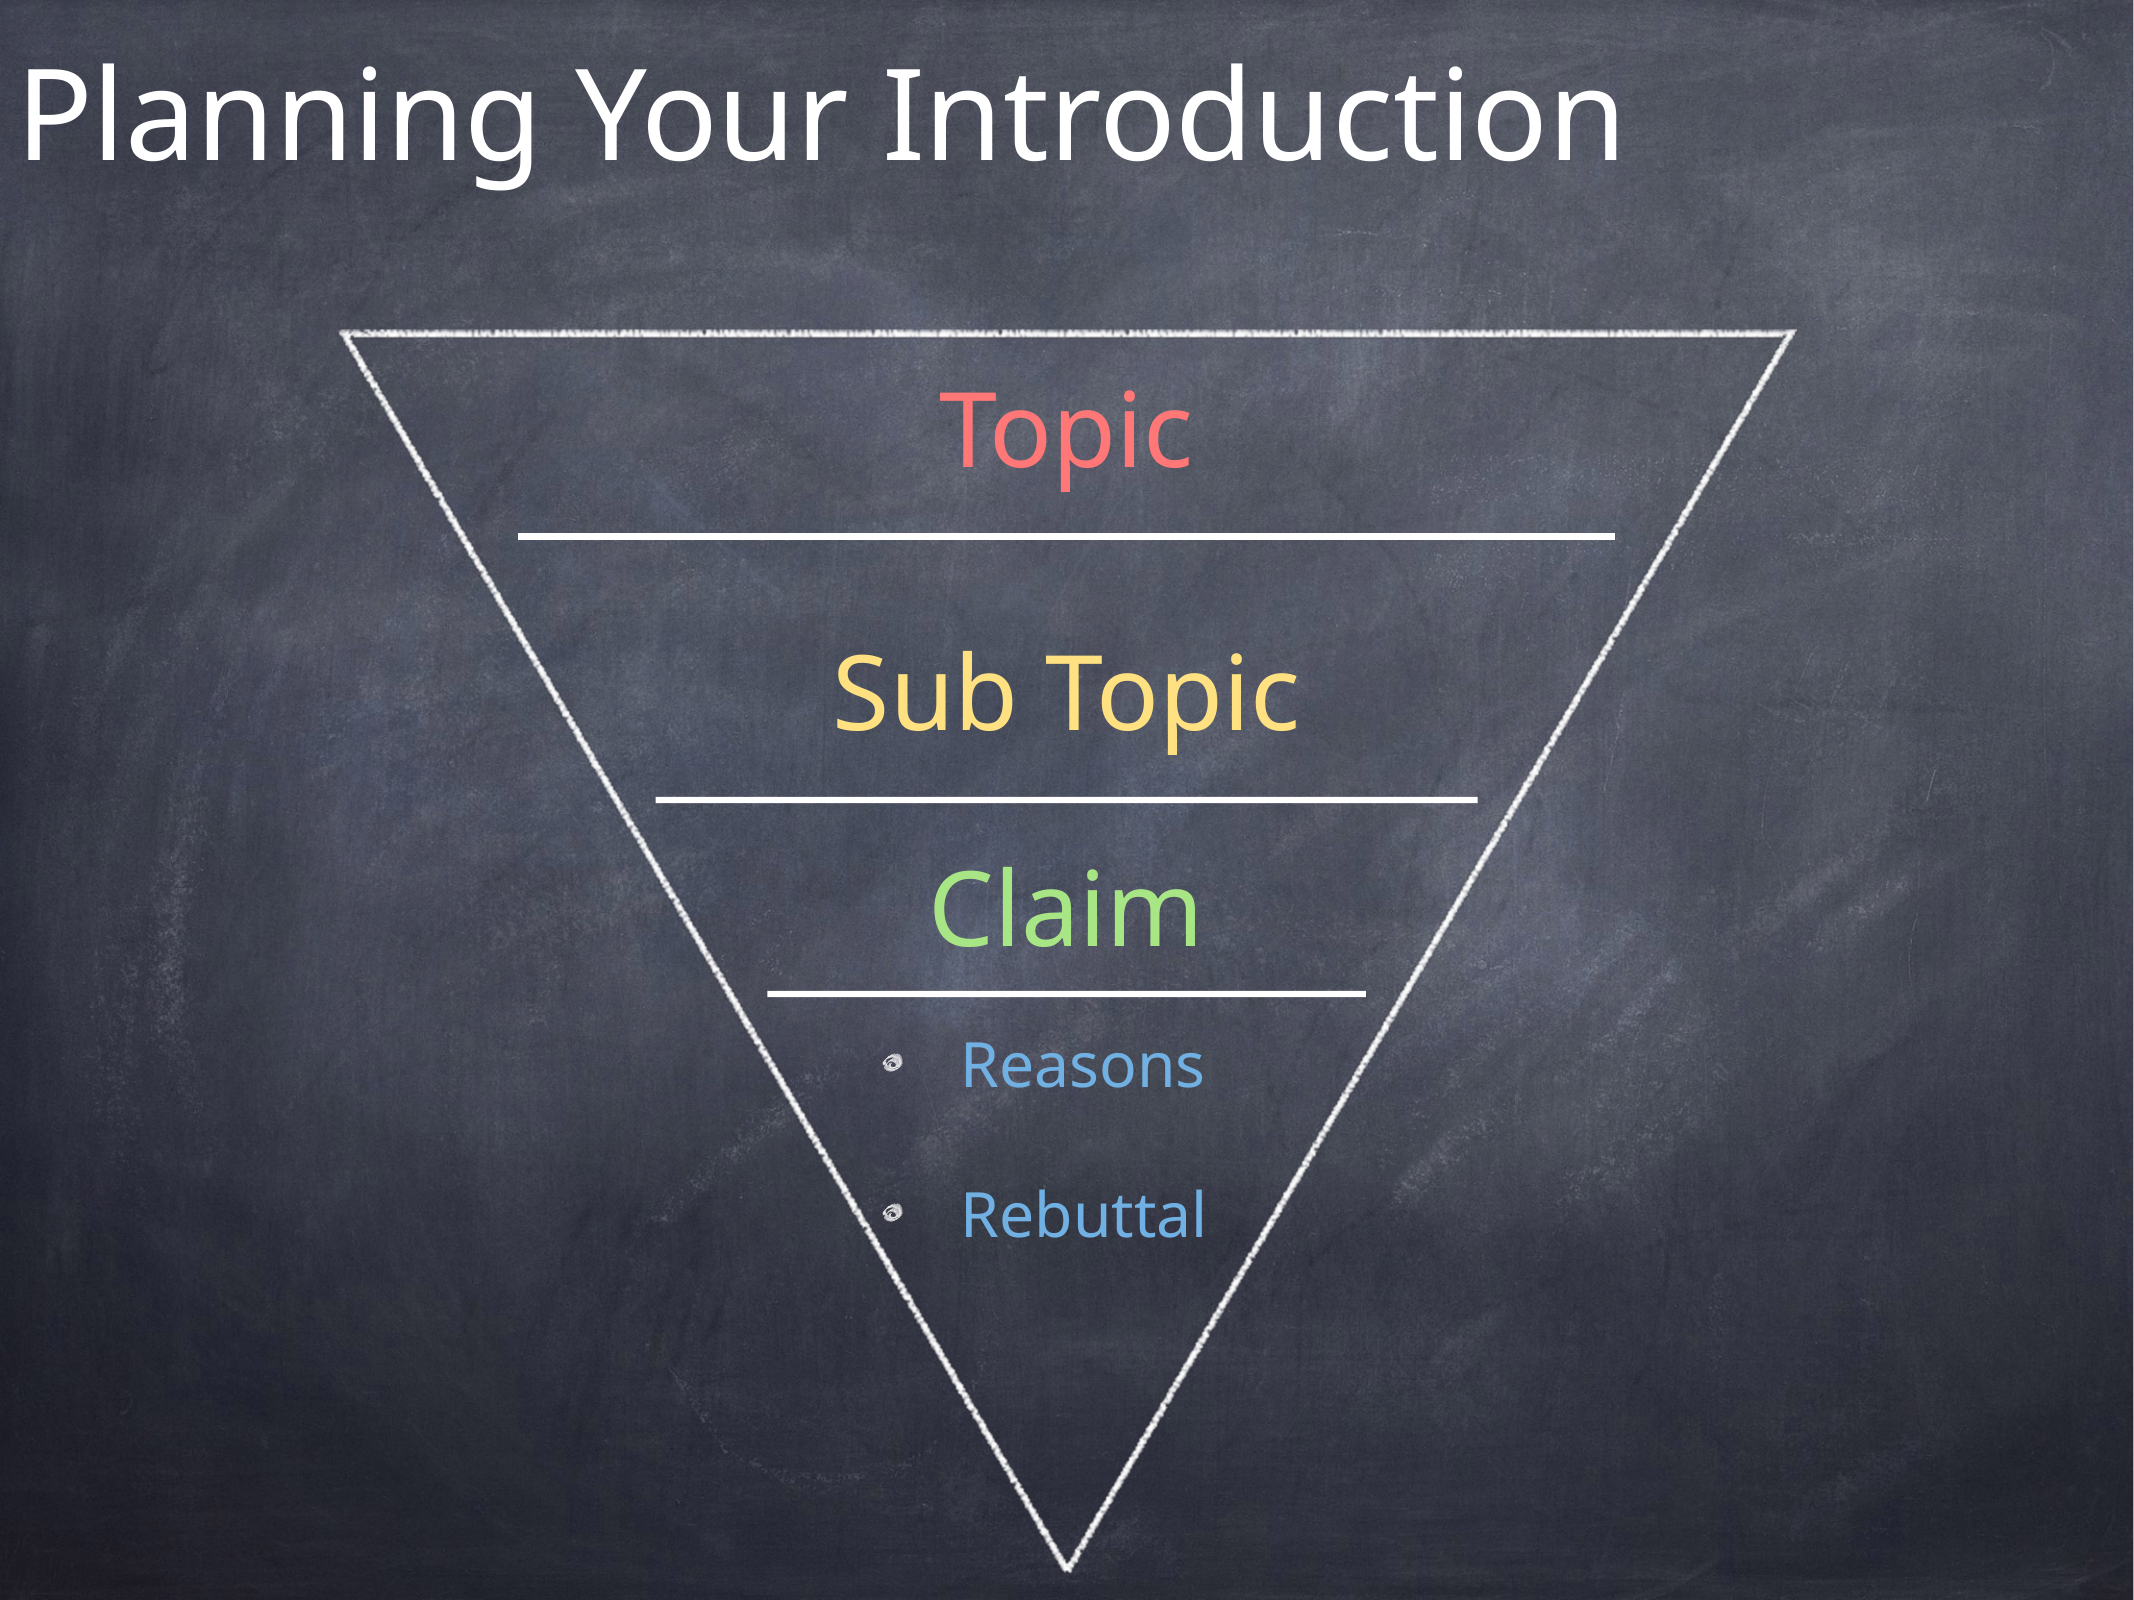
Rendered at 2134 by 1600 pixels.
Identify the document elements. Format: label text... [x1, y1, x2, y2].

title Planning Your Introduction [15, 0, 2118, 319]
picture [0, 0, 2134, 1600]
